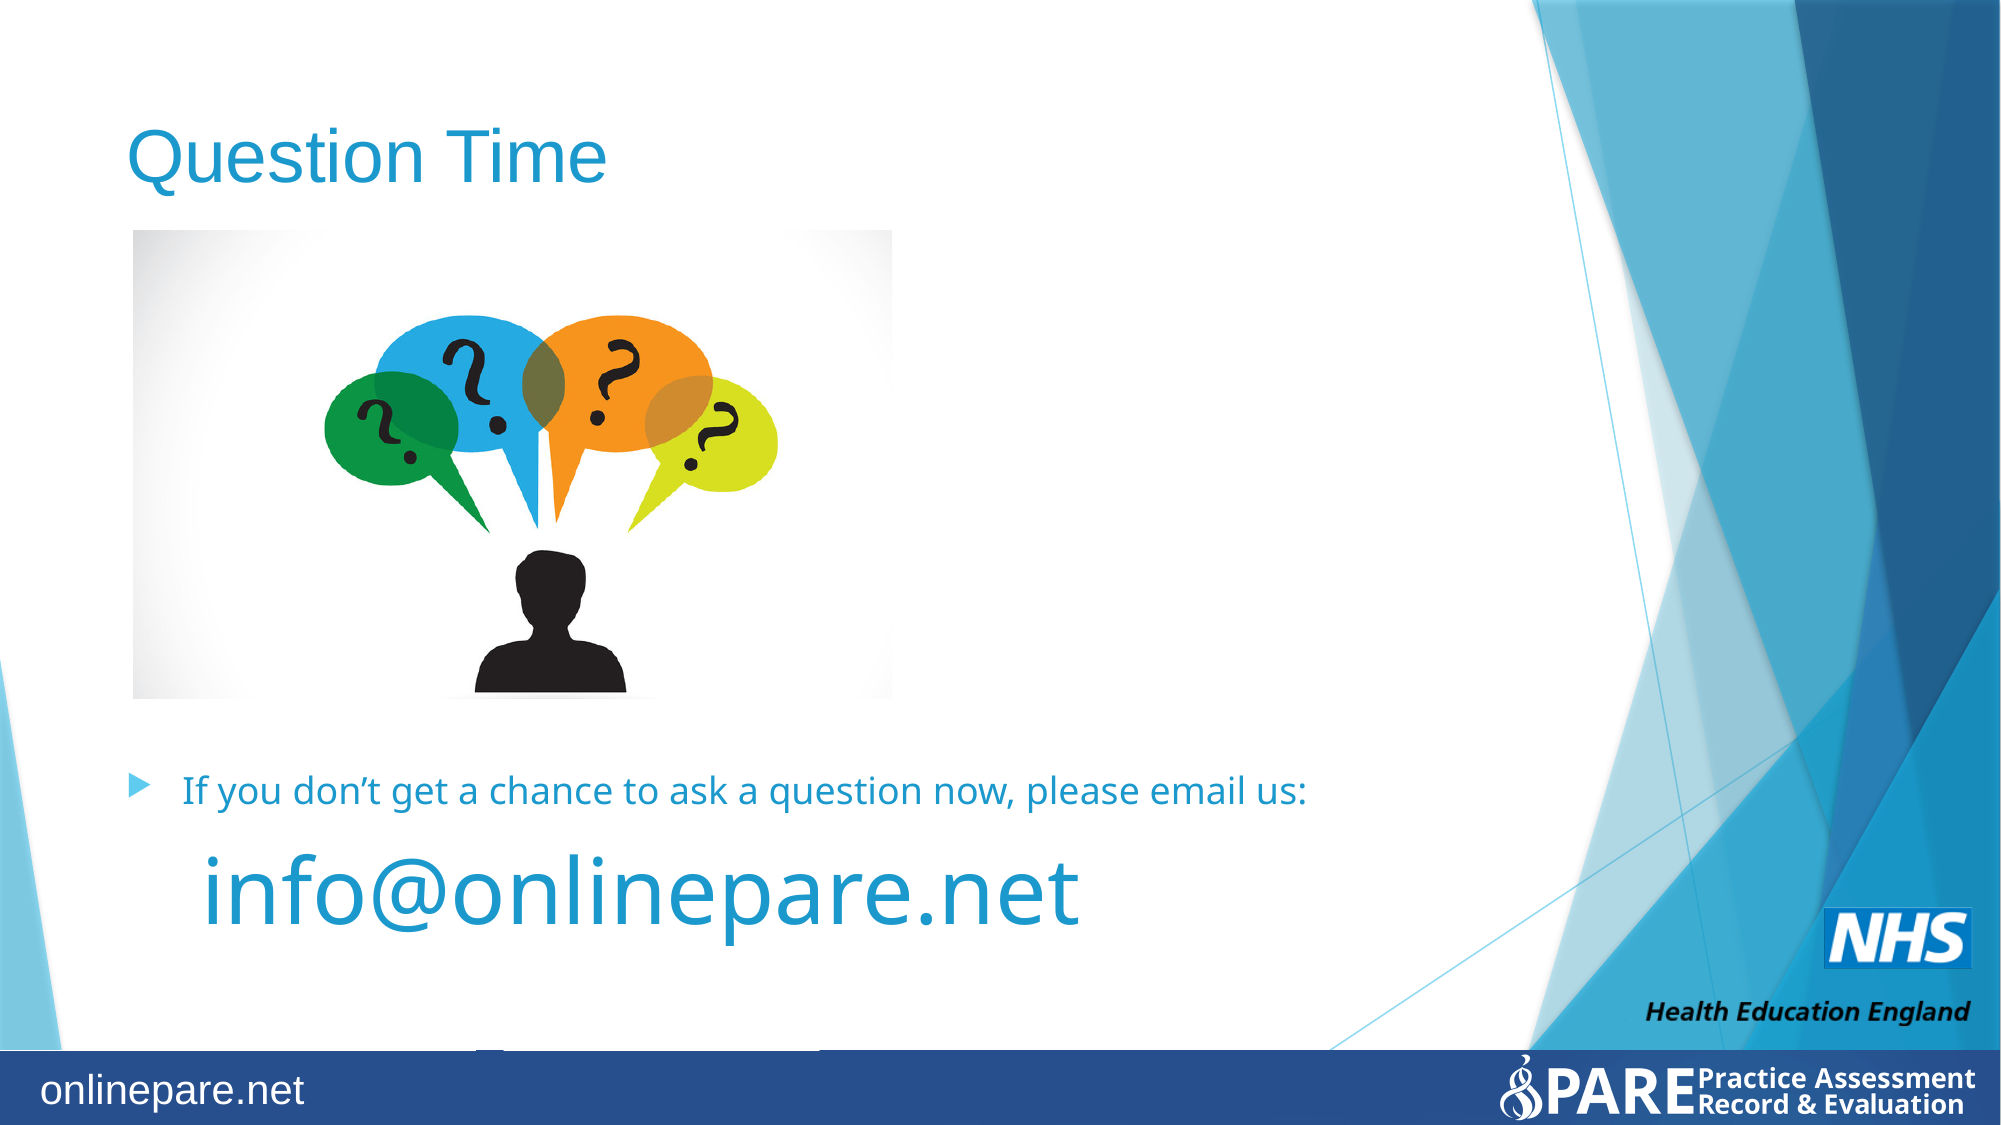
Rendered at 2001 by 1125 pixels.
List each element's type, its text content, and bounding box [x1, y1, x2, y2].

picture [0, 889, 2000, 1125]
picture [58, 230, 893, 700]
list If you don’t get a chance to ask a question now, please email us: info@onlinepare.net [111, 298, 1522, 984]
title Question Time [111, 99, 1522, 298]
